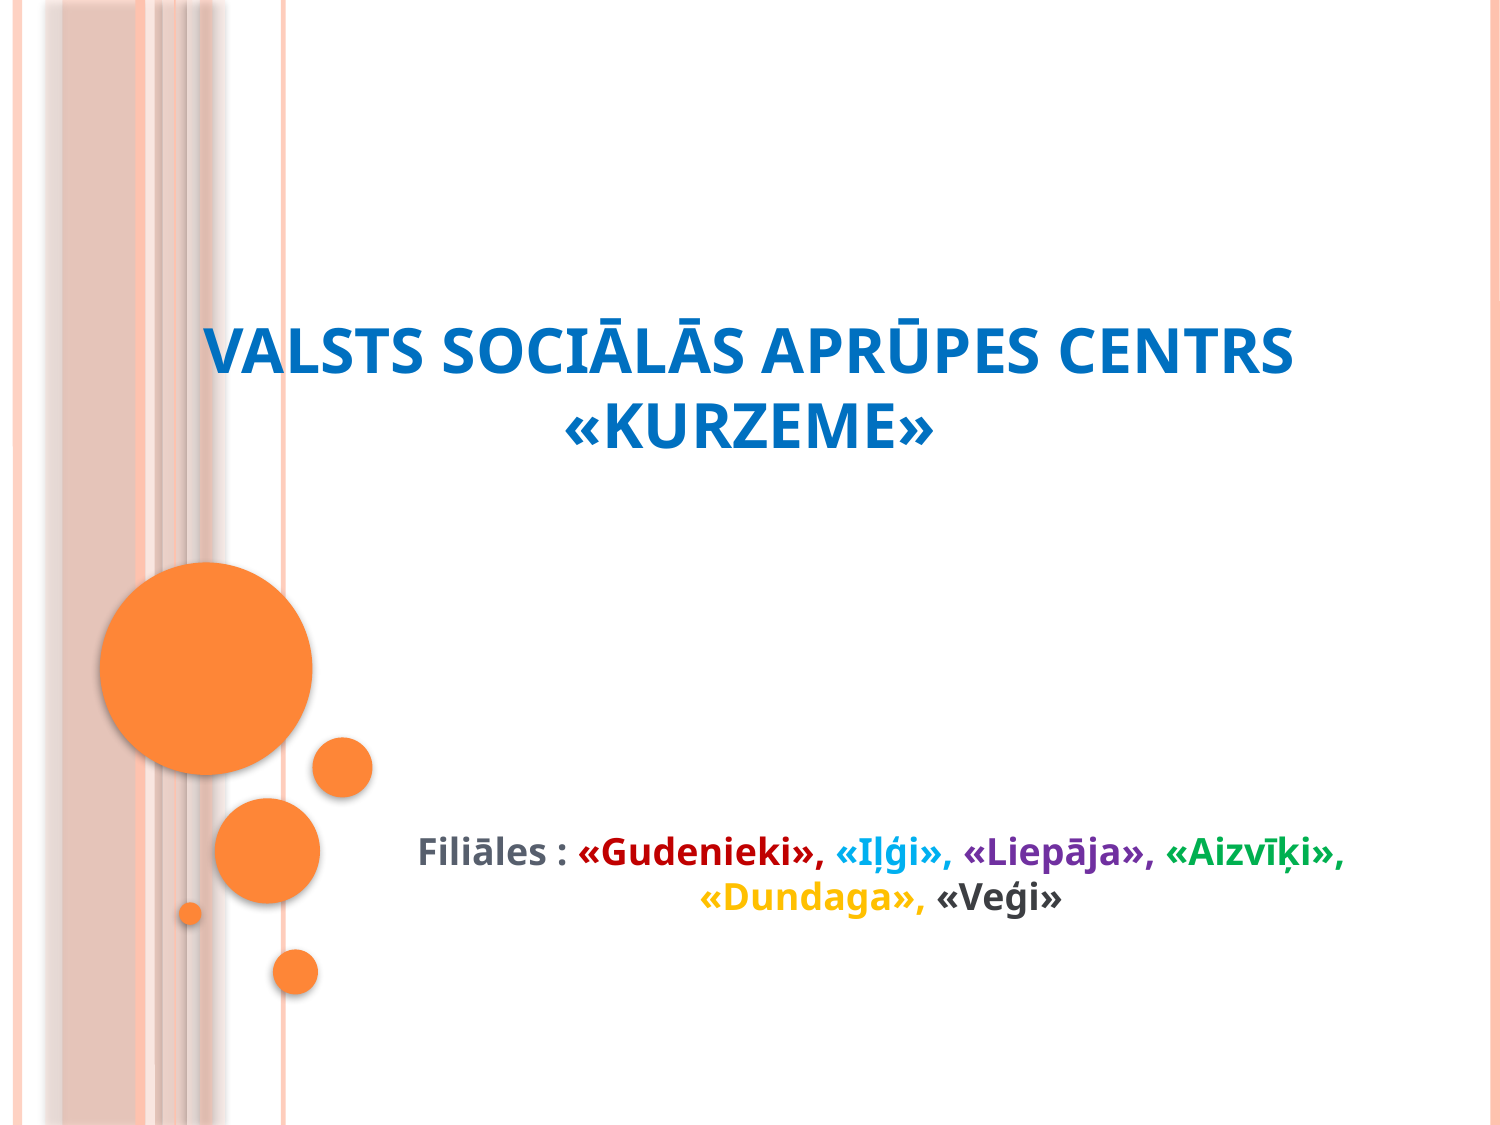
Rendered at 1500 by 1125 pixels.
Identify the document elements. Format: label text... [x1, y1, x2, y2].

subtitle Filiāles : «Gudenieki», «Iļģi», «Liepāja», «Aizvīķi», «Dundaga», «Veģi» [375, 820, 1388, 1046]
title Valsts sociālās aprūpes centrs «Kurzeme» [112, 243, 1388, 468]
